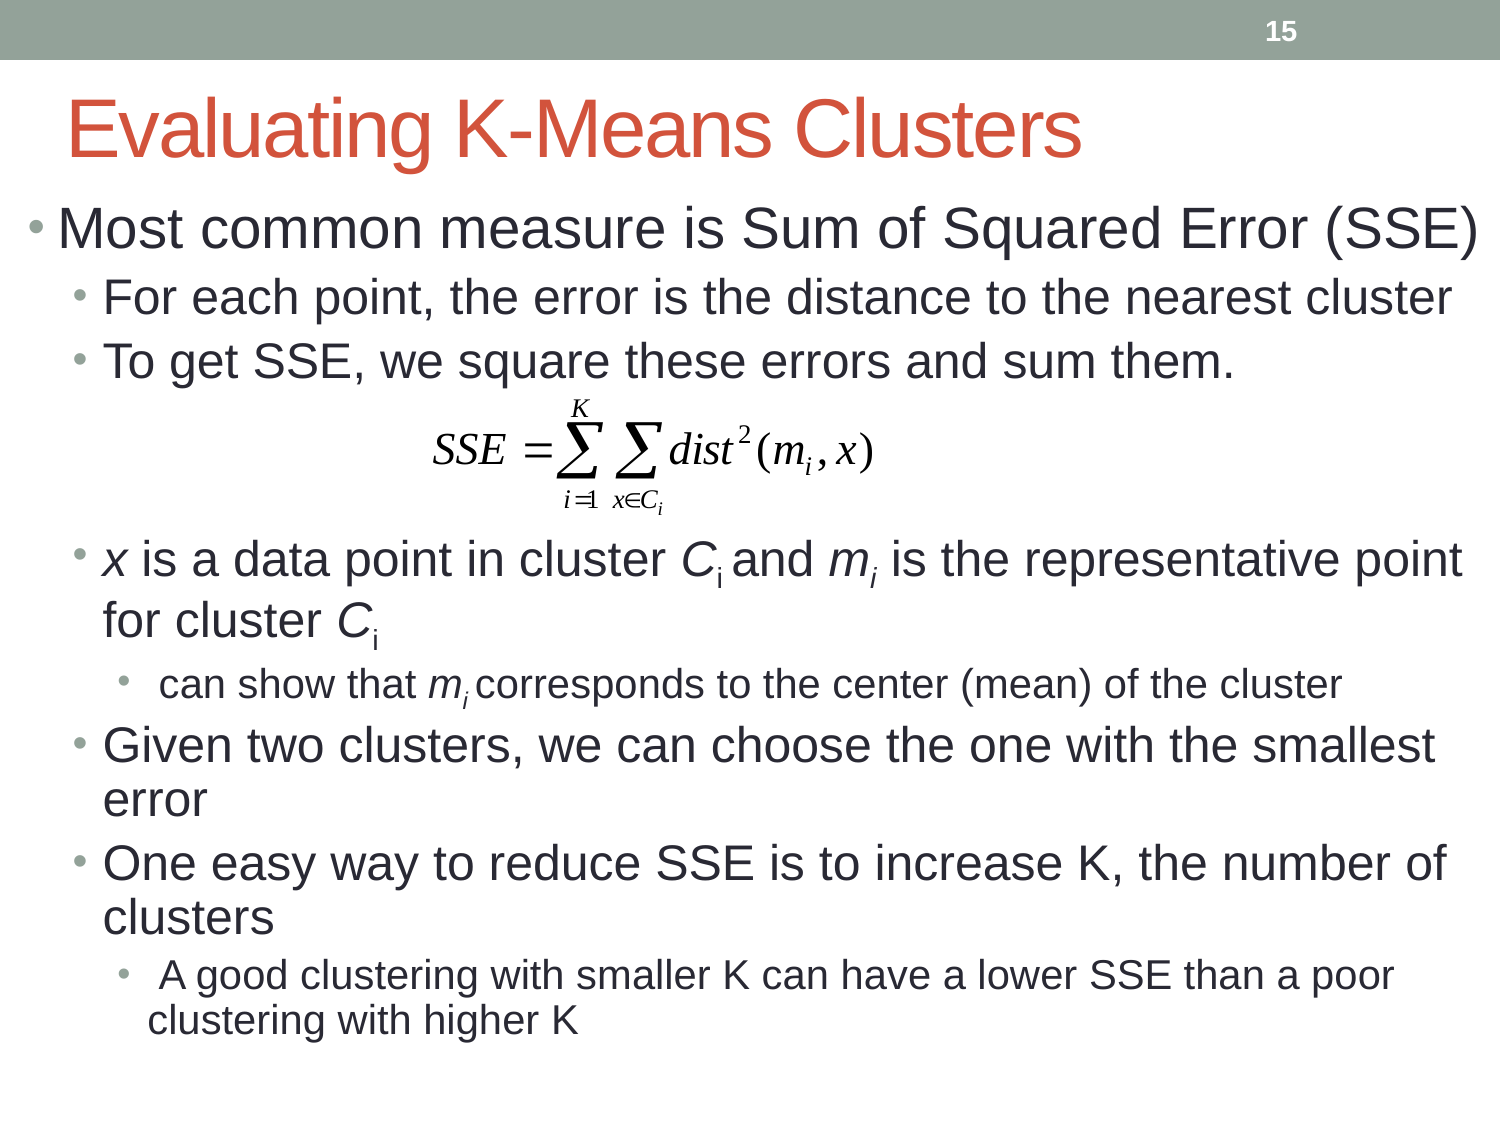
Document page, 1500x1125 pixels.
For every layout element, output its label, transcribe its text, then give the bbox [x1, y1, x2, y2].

list Most common measure is Sum of Squared Error (SSE) For each point, the error is the distance to the nearest cluster To get SSE, we square these errors and sum them. x is a data point in cluster Ci and mi is the representative point for cluster Ci can show that mi corresponds to the center (mean) of the cluster Given two clusters, we can choose the one with the smallest error One easy way to reduce SSE is to increase K, the number of clusters A good clustering with smaller K can have a lower SSE than a poor clustering with higher K [12, 190, 1500, 1063]
title Evaluating K-Means Clusters [50, 30, 1400, 190]
slide_number 15 [1250, 3, 1425, 57]
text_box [424, 387, 881, 526]
